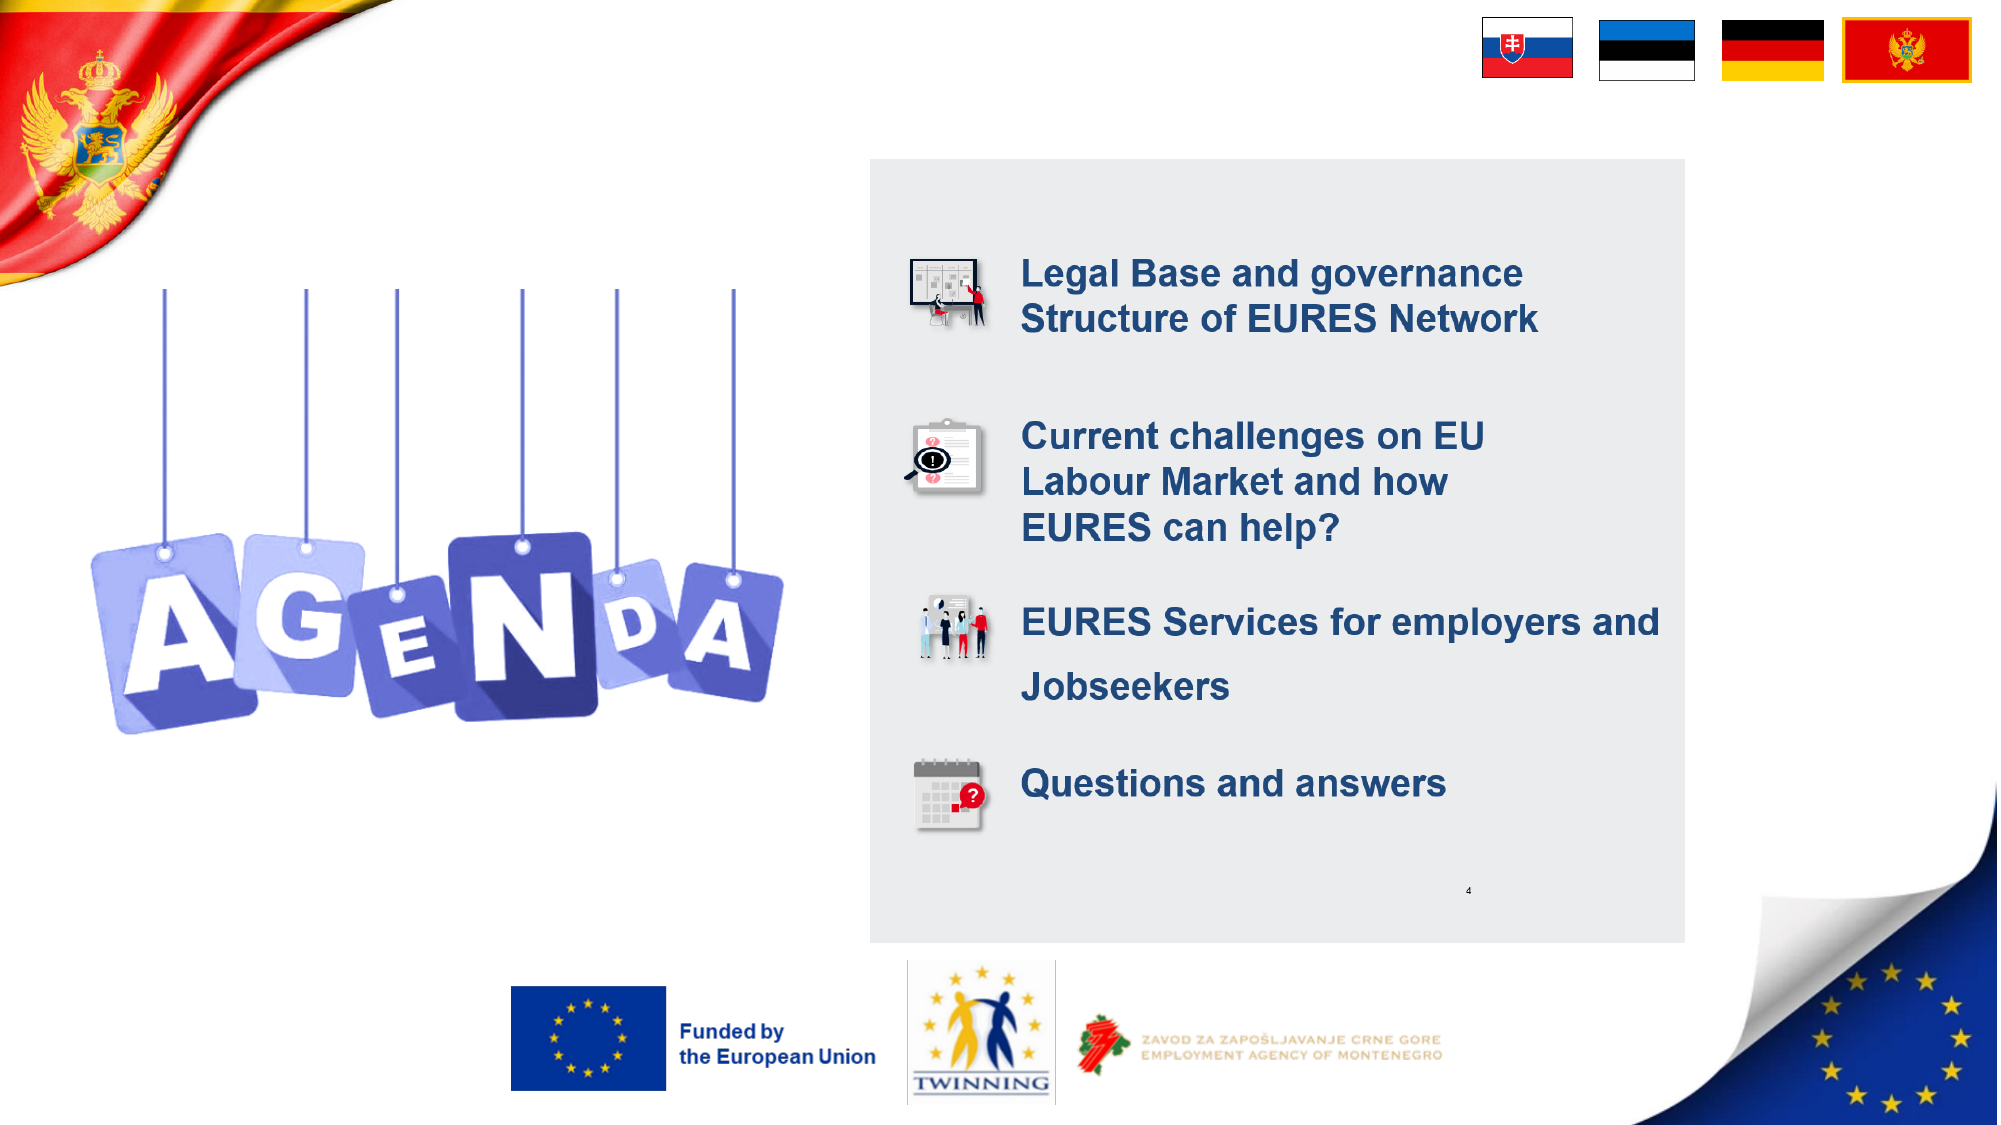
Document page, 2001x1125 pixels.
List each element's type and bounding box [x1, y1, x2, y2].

picture [511, 960, 1444, 1105]
picture [1599, 20, 1695, 81]
picture [1842, 17, 1972, 83]
picture [870, 159, 1997, 1125]
picture [1722, 20, 1824, 81]
picture [0, 0, 804, 760]
picture [1482, 17, 1573, 78]
